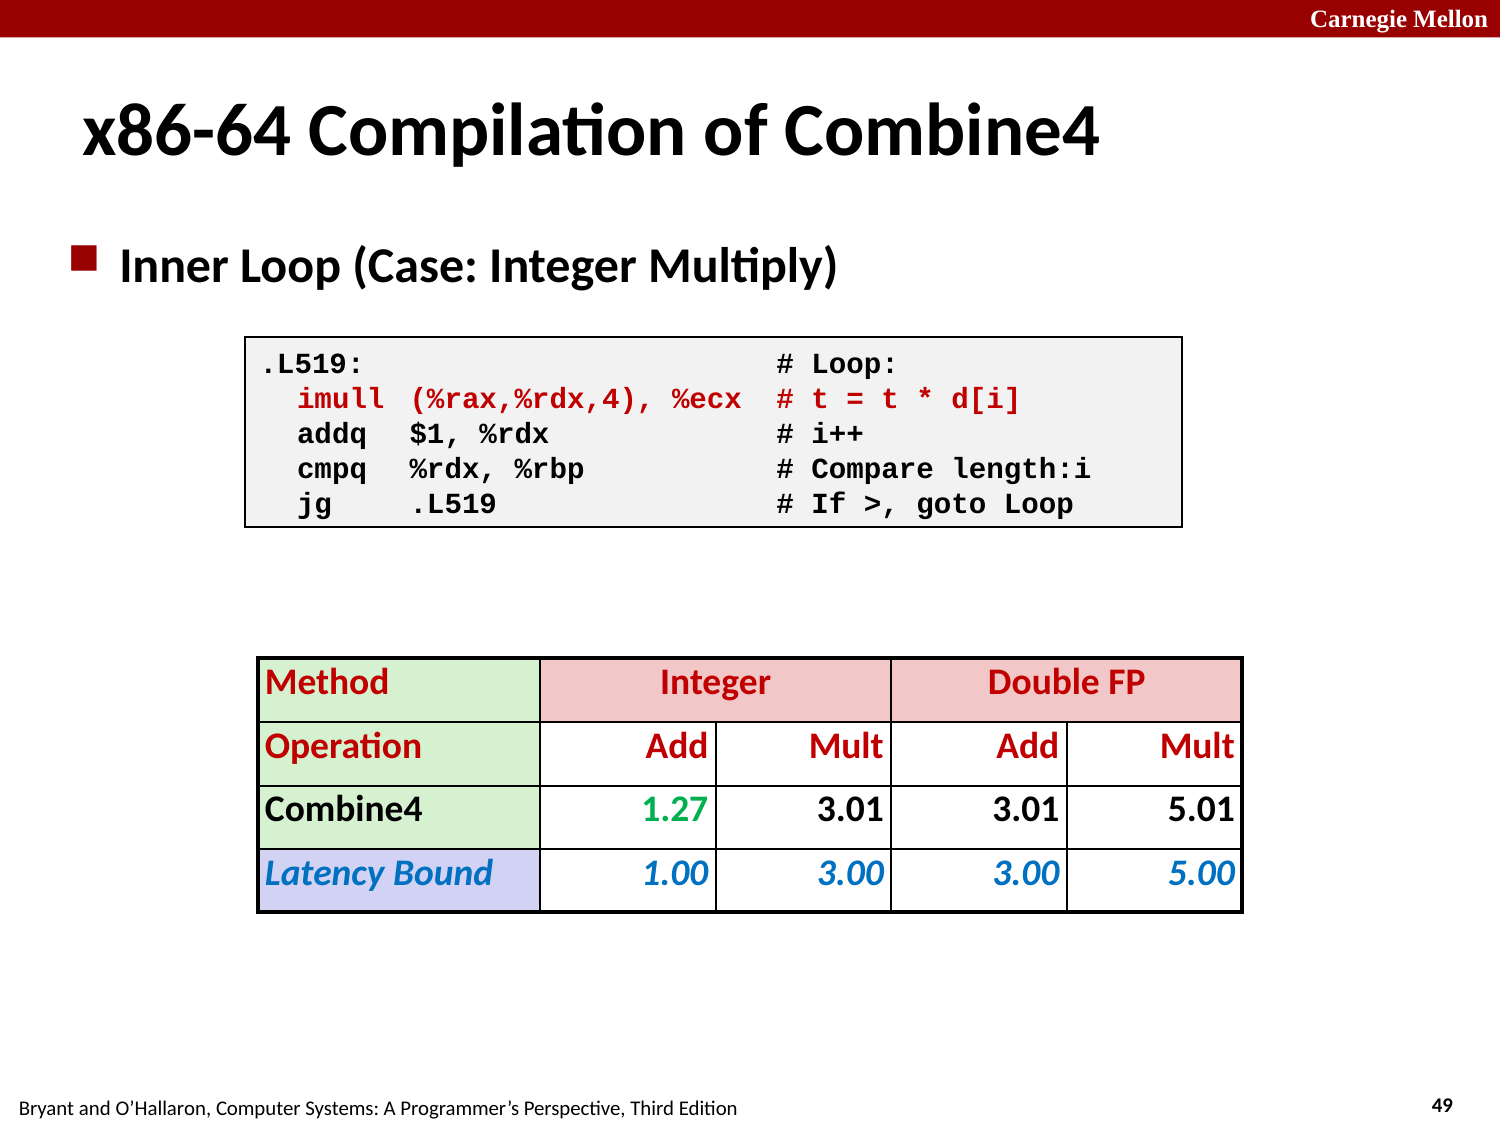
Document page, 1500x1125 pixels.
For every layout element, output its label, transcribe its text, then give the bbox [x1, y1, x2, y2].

table_cell 1.27 [541, 787, 715, 848]
table_cell 1.00 [541, 850, 715, 910]
table_cell 3.01 [717, 787, 890, 848]
table_cell Combine4 [260, 787, 539, 848]
title x86-64 Compilation of Combine4 [66, 62, 1313, 188]
table_cell 3.00 [717, 850, 890, 910]
table_cell Mult [717, 723, 890, 785]
list Inner Loop (Case: Integer Multiply) [57, 224, 1412, 338]
table_header Double FP [892, 660, 1240, 721]
table_header Integer [541, 660, 890, 721]
table_cell Add [541, 723, 715, 785]
table_cell 3.01 [892, 787, 1066, 848]
table_cell 5.00 [1068, 850, 1240, 910]
table_cell Mult [1068, 723, 1240, 785]
table_cell 3.00 [892, 850, 1066, 910]
table_header Method [260, 660, 539, 721]
text_box .L519: # Loop: imull (%rax,%rdx,4), %ecx # t = t * d[i] addq $1, %rdx # i++ cmpq %rdx, %rbp # Compare length:i jg .L519 # If >, goto Loop [244, 337, 1183, 527]
table_cell Operation [260, 723, 539, 785]
table_cell Add [892, 723, 1066, 785]
table_cell 5.01 [1068, 787, 1240, 848]
table_cell Latency Bound [260, 850, 539, 910]
